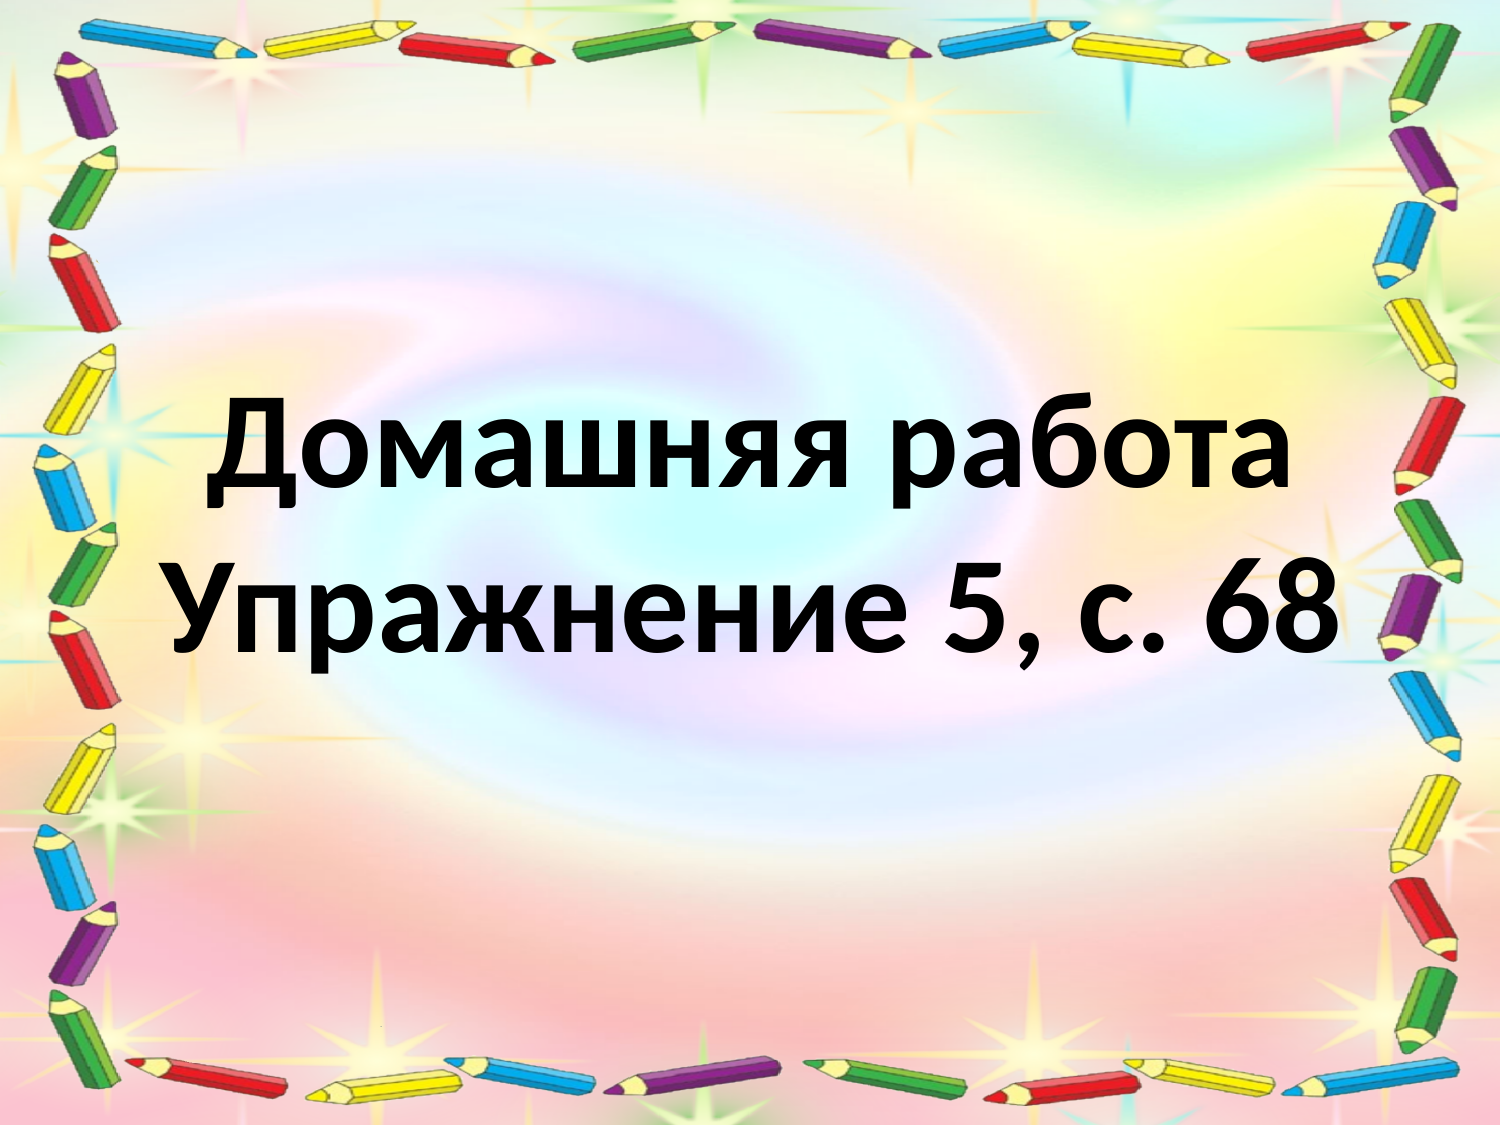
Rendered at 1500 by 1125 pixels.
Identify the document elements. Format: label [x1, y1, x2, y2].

list [0, 0, 1500, 1125]
